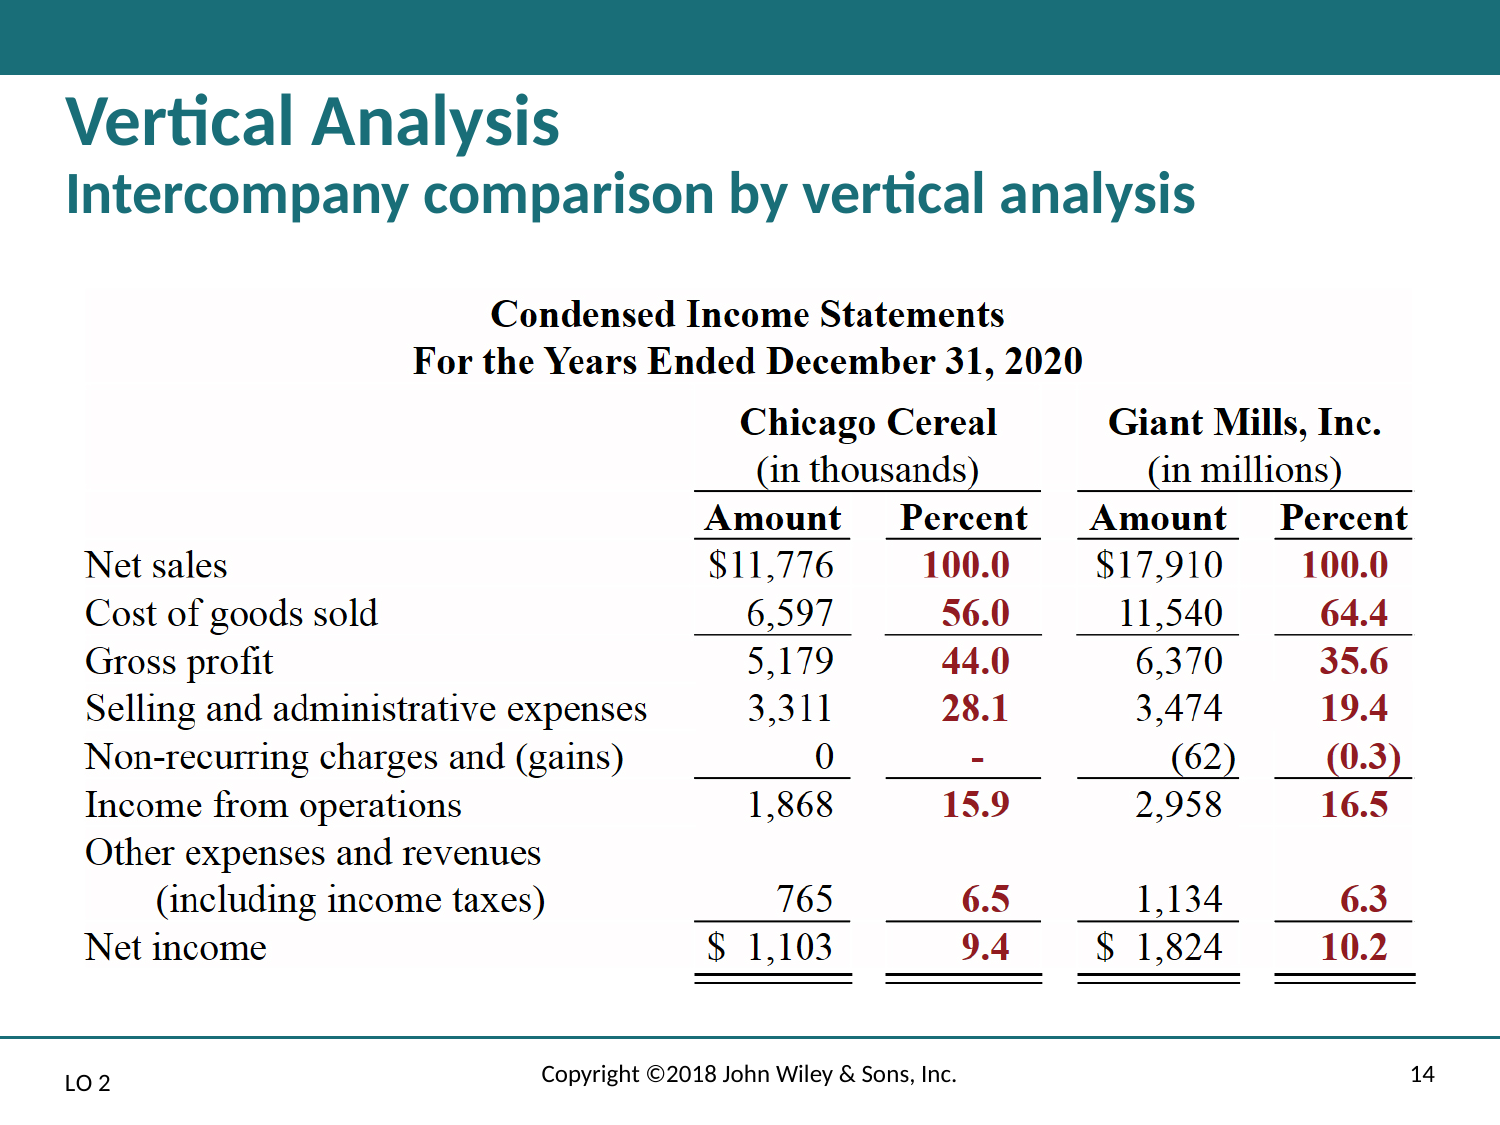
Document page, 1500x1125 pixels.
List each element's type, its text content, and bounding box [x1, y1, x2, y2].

footer Copyright ©2018 John Wiley & Sons, Inc. [496, 1042, 1004, 1103]
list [83, 287, 1416, 984]
slide_number 14 [1059, 1042, 1450, 1103]
title Vertical Analysis Intercompany comparison by vertical analysis [50, 75, 1438, 238]
list L O 2 [50, 1062, 150, 1113]
